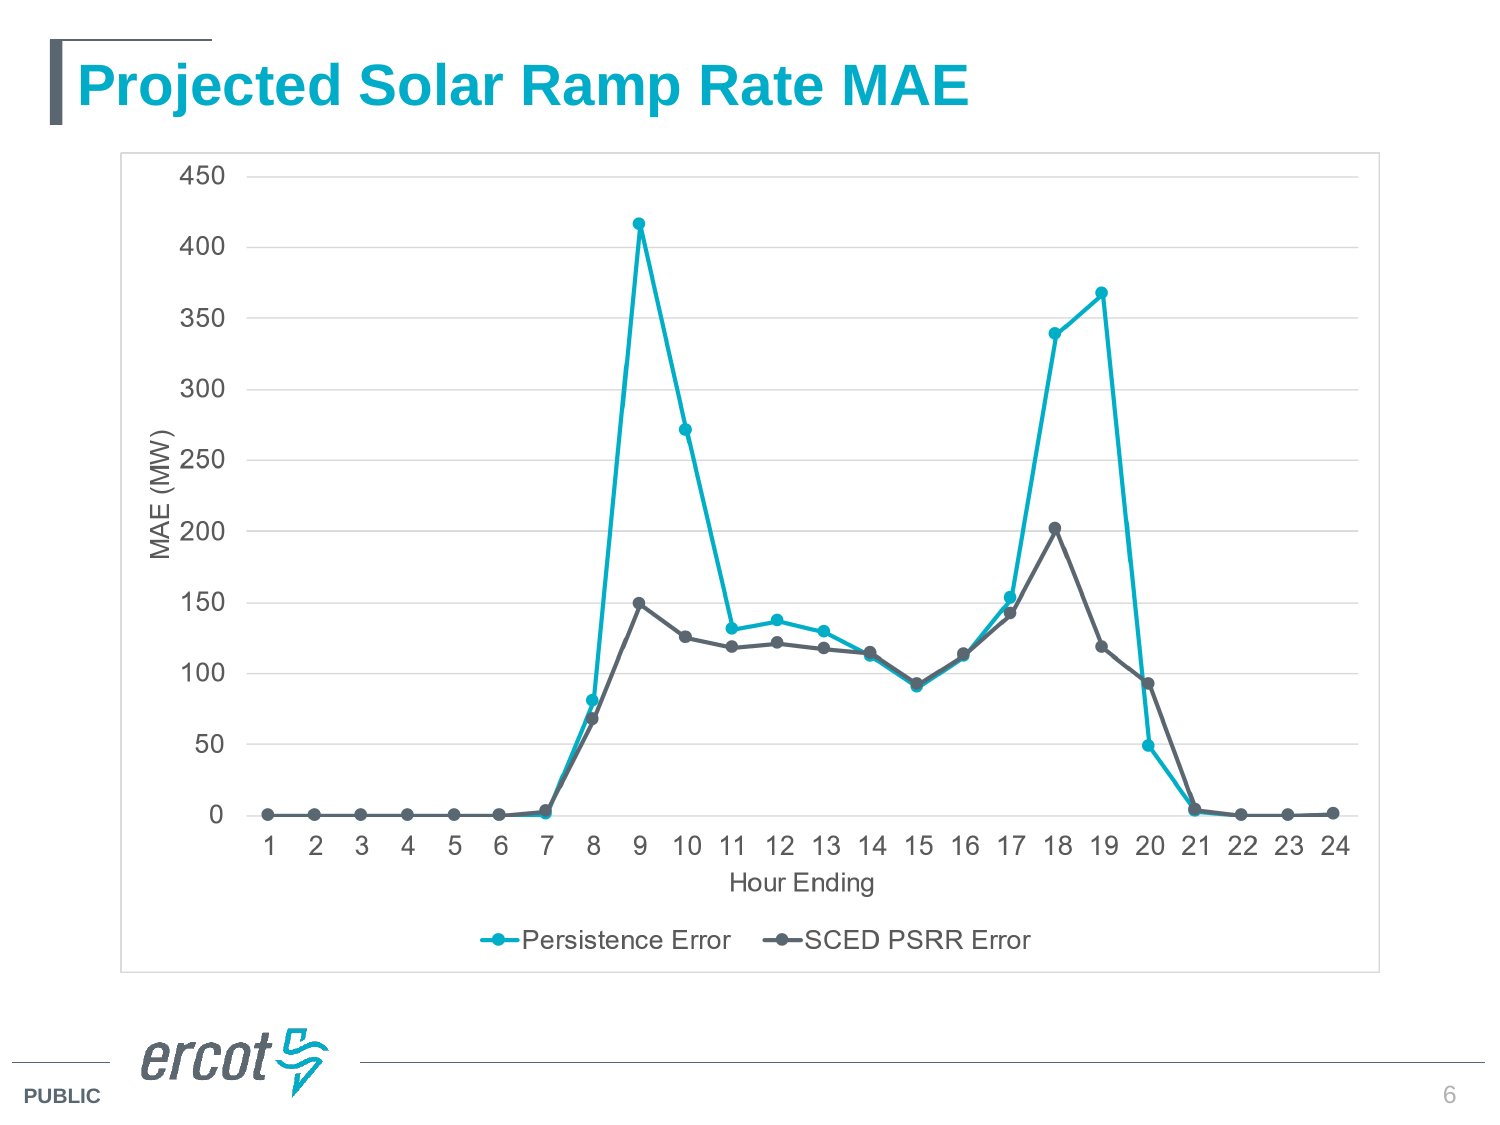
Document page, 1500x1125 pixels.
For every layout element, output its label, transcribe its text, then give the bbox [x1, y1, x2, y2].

slide_number 6 [1412, 1076, 1488, 1112]
picture [137, 1024, 332, 1100]
title Projected Solar Ramp Rate MAE [62, 39, 1450, 125]
picture [119, 151, 1380, 974]
